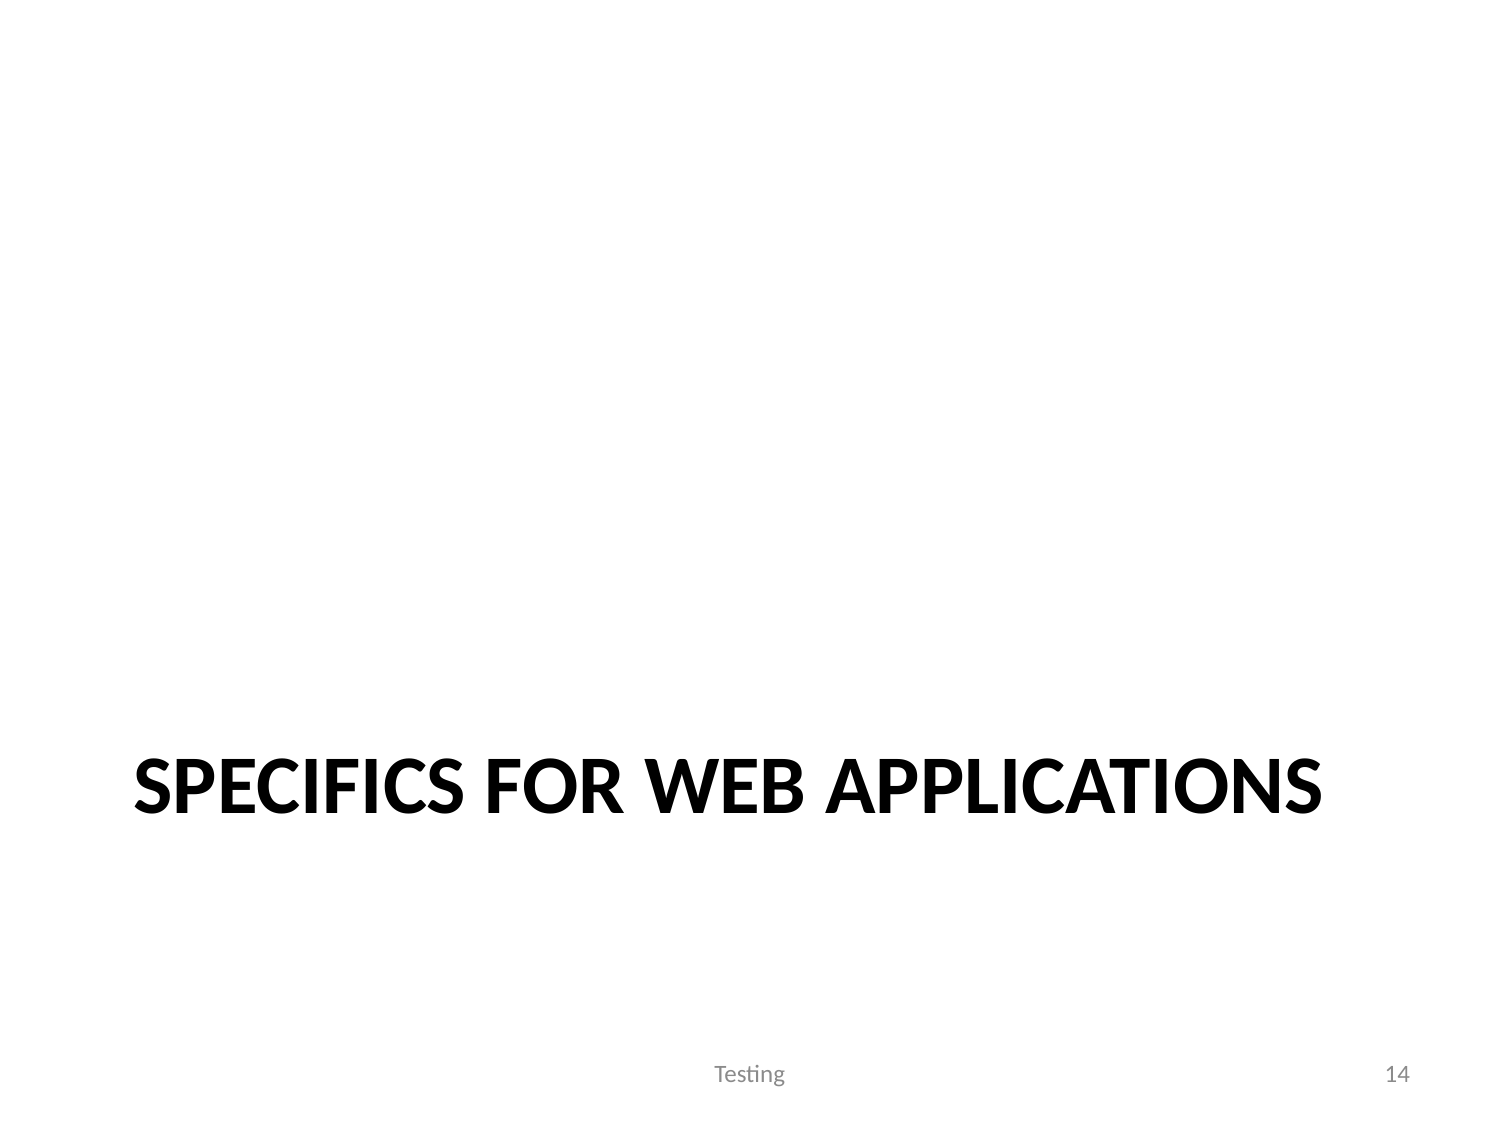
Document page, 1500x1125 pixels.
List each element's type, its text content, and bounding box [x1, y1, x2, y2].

title Specifics for web applications [118, 722, 1394, 947]
footer Testing [512, 1042, 988, 1103]
slide_number 14 [1074, 1042, 1425, 1103]
